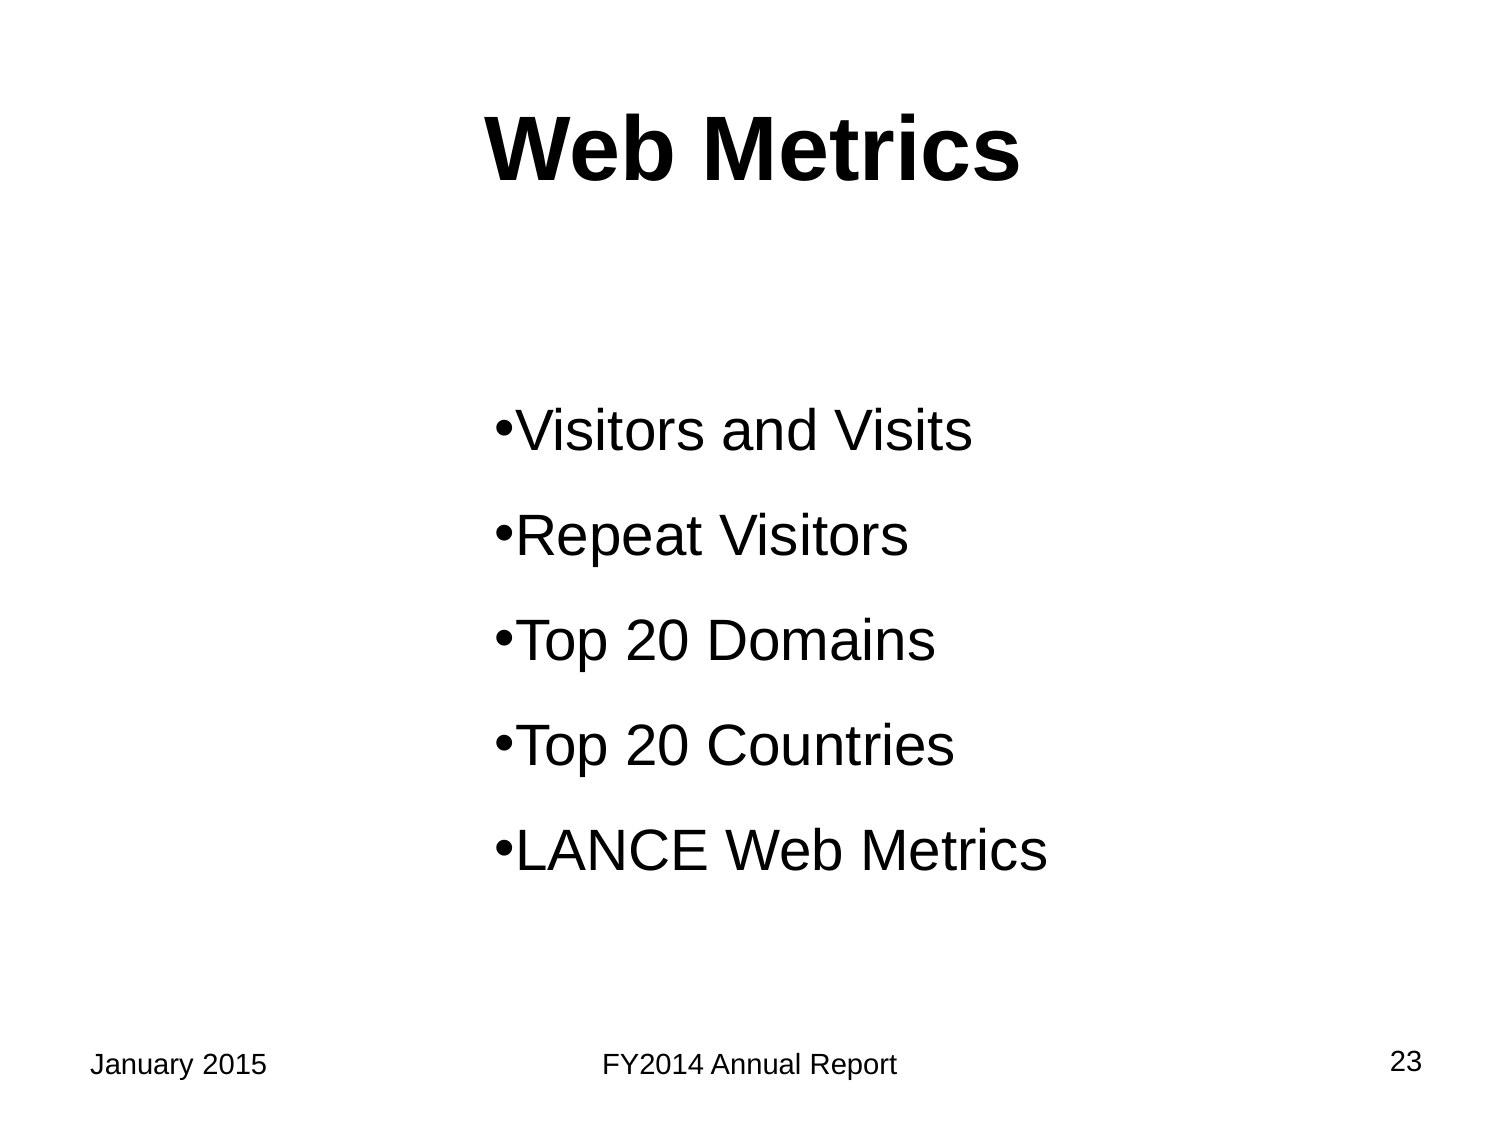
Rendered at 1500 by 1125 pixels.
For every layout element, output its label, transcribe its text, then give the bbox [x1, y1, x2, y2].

slide_number 23 [1087, 1034, 1438, 1113]
title Web Metrics [78, 37, 1430, 251]
text_box Visitors and Visits Repeat Visitors Top 20 Domains Top 20 Countries LANCE Web Metrics [374, 349, 1125, 995]
footer FY2014 Annual Report [512, 1037, 988, 1116]
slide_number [74, 1037, 426, 1116]
